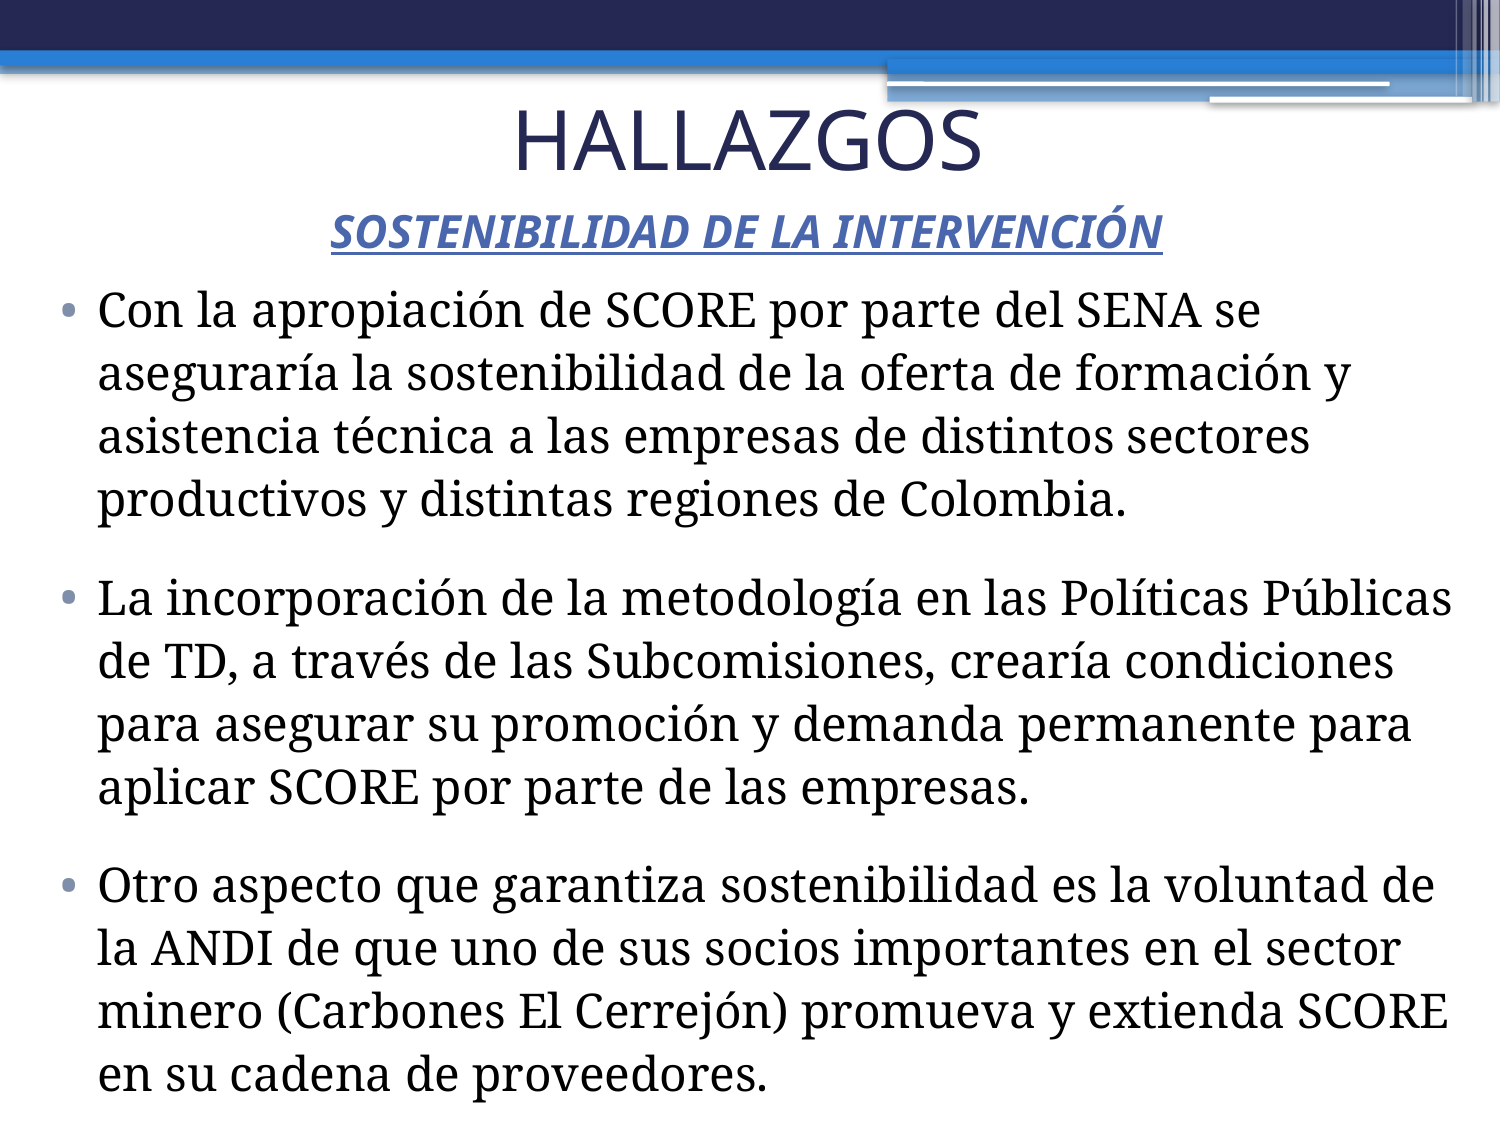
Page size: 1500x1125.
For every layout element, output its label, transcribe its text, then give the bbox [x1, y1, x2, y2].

list Con la apropiación de SCORE por parte del SENA se aseguraría la sostenibilidad de la oferta de formación y asistencia técnica a las empresas de distintos sectores productivos y distintas regiones de Colombia. La incorporación de la metodología en las Políticas Públicas de TD, a través de las Subcomisiones, crearía condiciones para asegurar su promoción y demanda permanente para aplicar SCORE por parte de las empresas. Otro aspecto que garantiza sostenibilidad es la voluntad de la ANDI de que uno de sus socios importantes en el sector minero (Carbones El Cerrejón) promueva y extienda SCORE en su cadena de proveedores. [29, 267, 1500, 1125]
title HALLAZGOS [73, 66, 1424, 194]
text_box SOSTENIBILIDAD DE LA INTERVENCIÓN [11, 194, 1483, 265]
